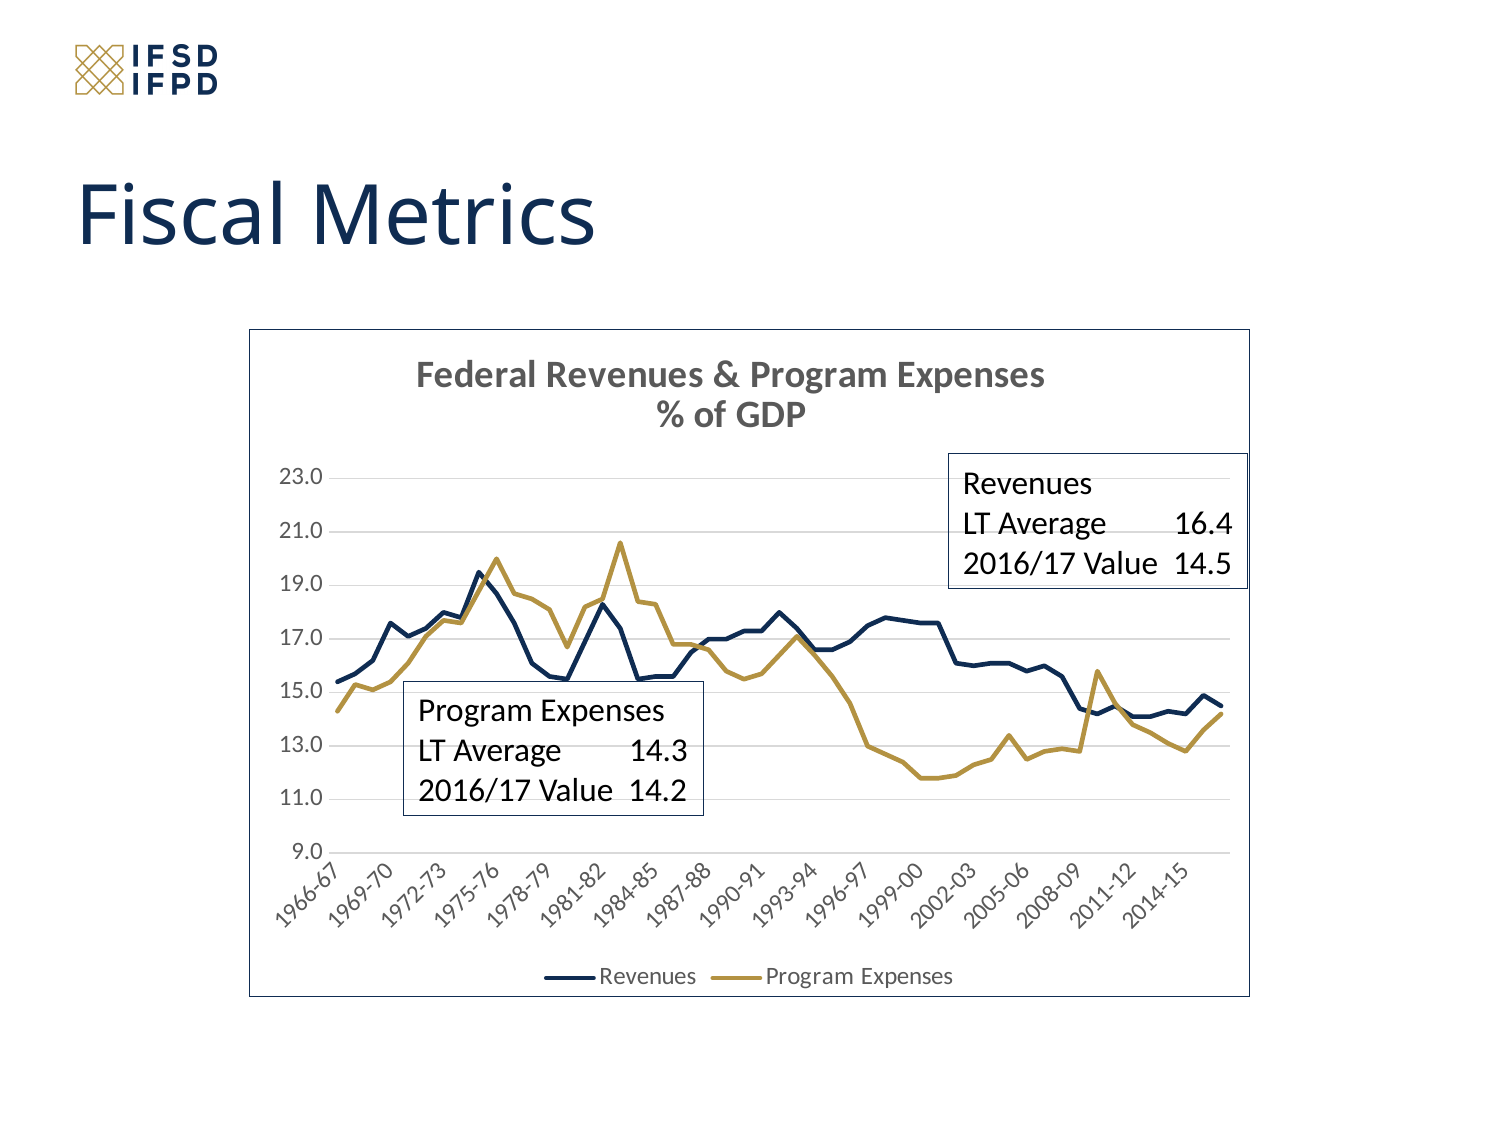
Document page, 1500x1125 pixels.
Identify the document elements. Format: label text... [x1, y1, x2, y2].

picture [75, 44, 217, 95]
chart [249, 329, 1251, 997]
title Fiscal Metrics [75, 124, 1425, 269]
